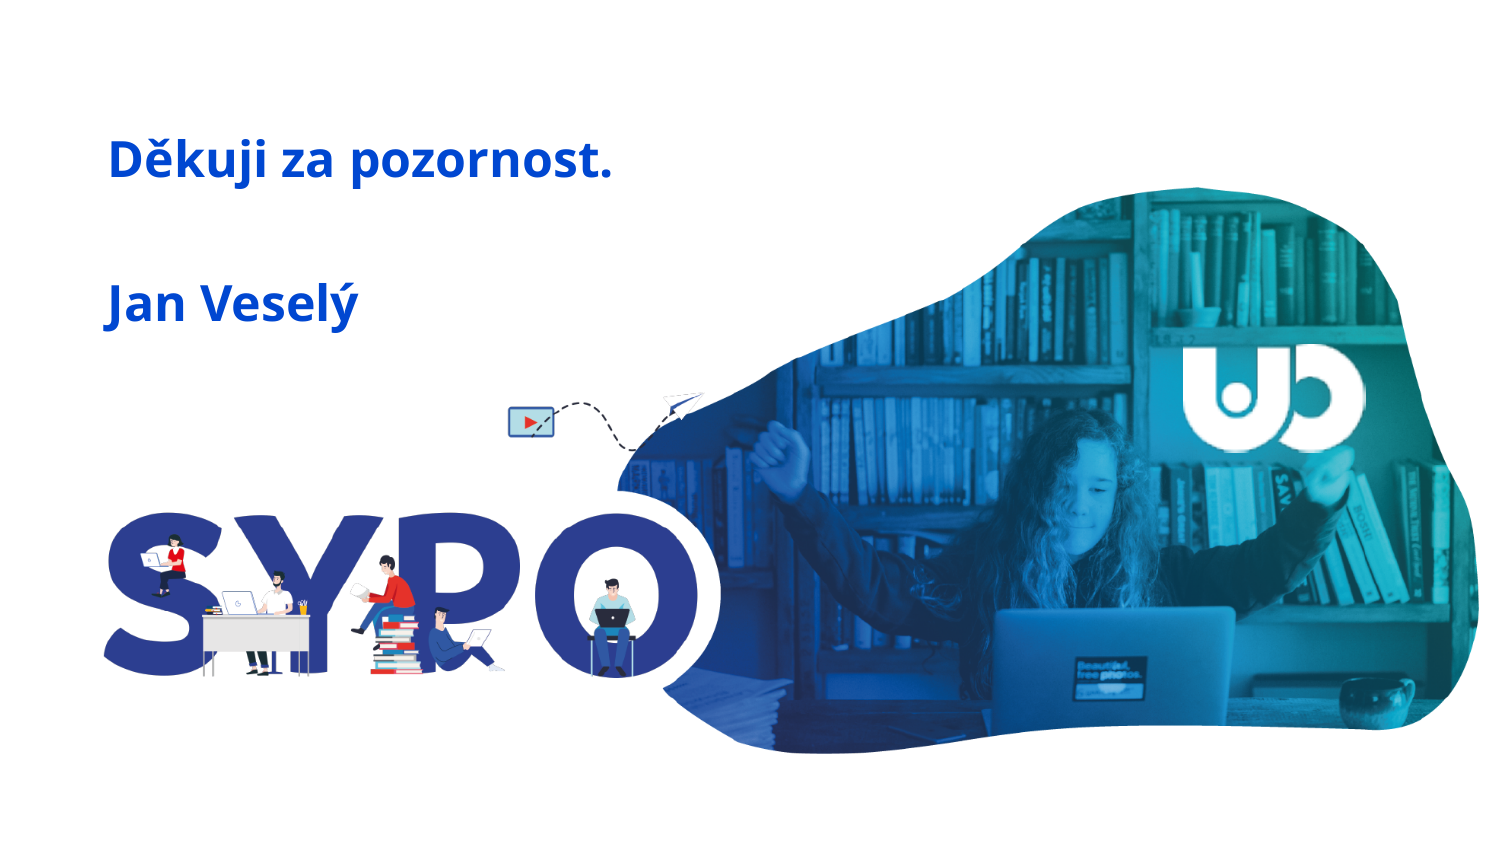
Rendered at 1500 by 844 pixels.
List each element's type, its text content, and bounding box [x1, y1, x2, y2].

list Děkuji za pozornost. Jan Veselý [102, 109, 730, 332]
picture [103, 187, 1479, 754]
